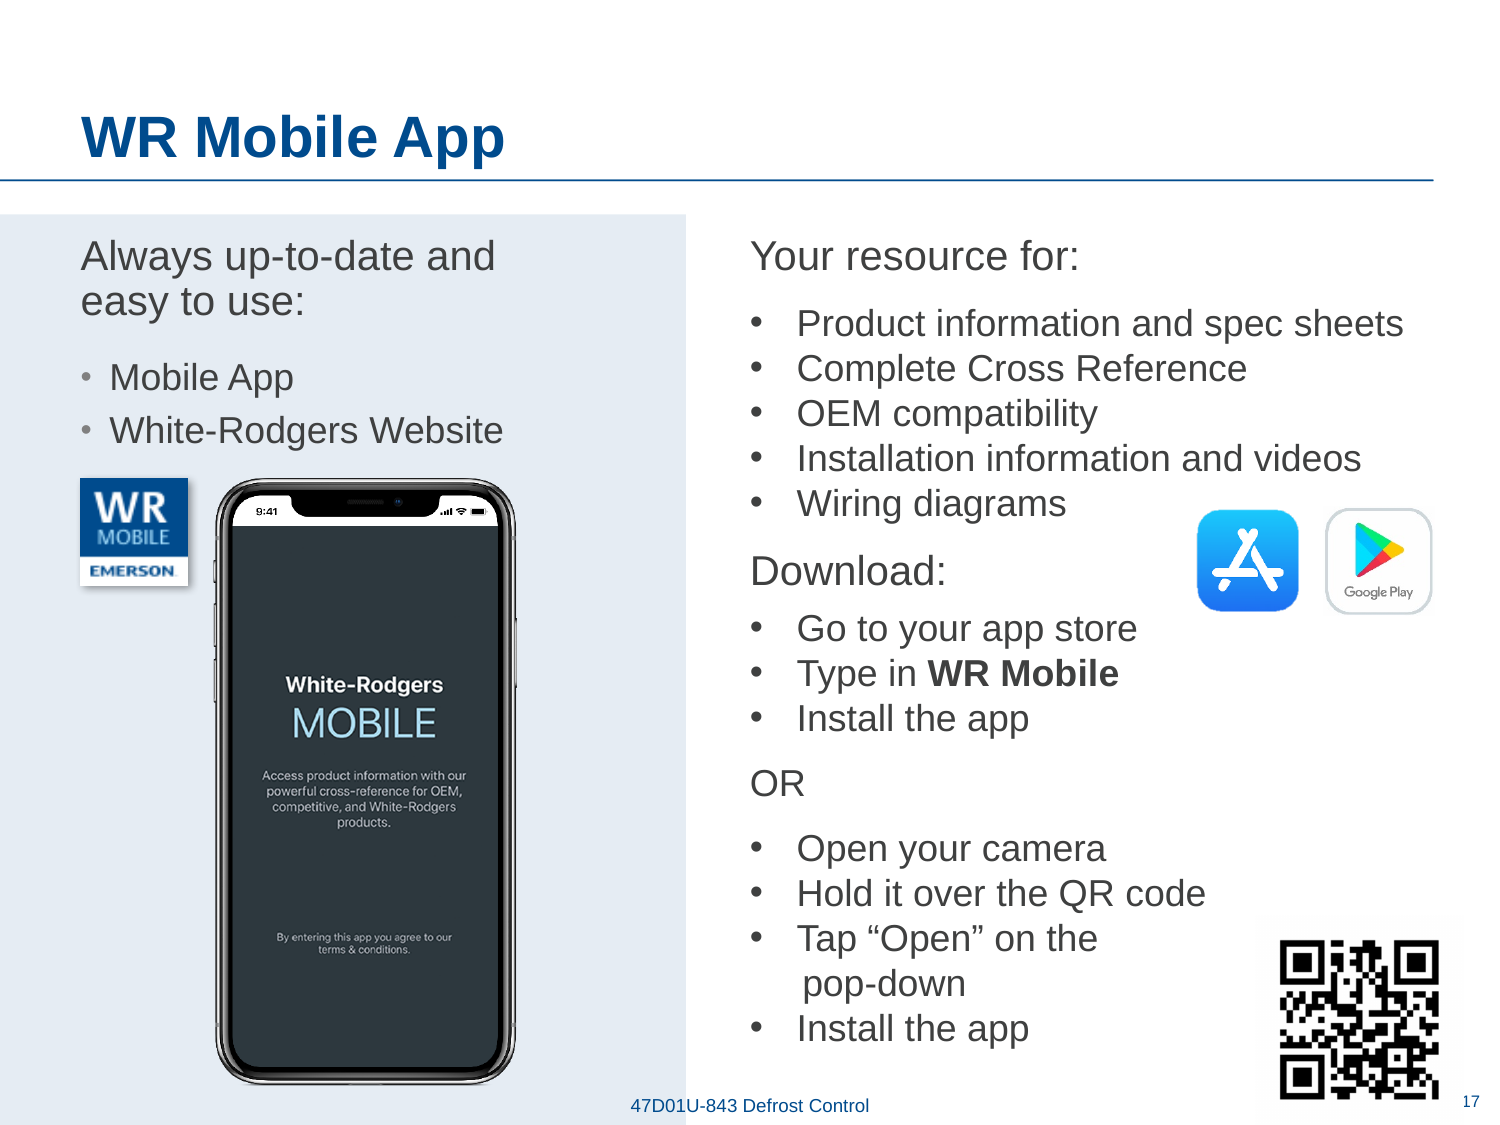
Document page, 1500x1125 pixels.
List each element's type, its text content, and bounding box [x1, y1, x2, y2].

picture [80, 478, 188, 586]
text_box [0, 214, 686, 1125]
title WR Mobile App [65, 20, 1438, 177]
picture [209, 474, 521, 1089]
picture [1255, 915, 1465, 1125]
text_box Your resource for: Product information and spec sheets Complete Cross Reference OEM compatibility Installation information and videos Wiring diagrams Download: Go to your app store Type in WR Mobile Install the app OR Open your camera Hold it over the QR code Tap “Open” on the pop-down Install the app [734, 221, 1422, 1057]
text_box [1194, 505, 1435, 616]
list Always up-to-date and easy to use: Mobile App White-Rodgers Website [65, 196, 529, 488]
